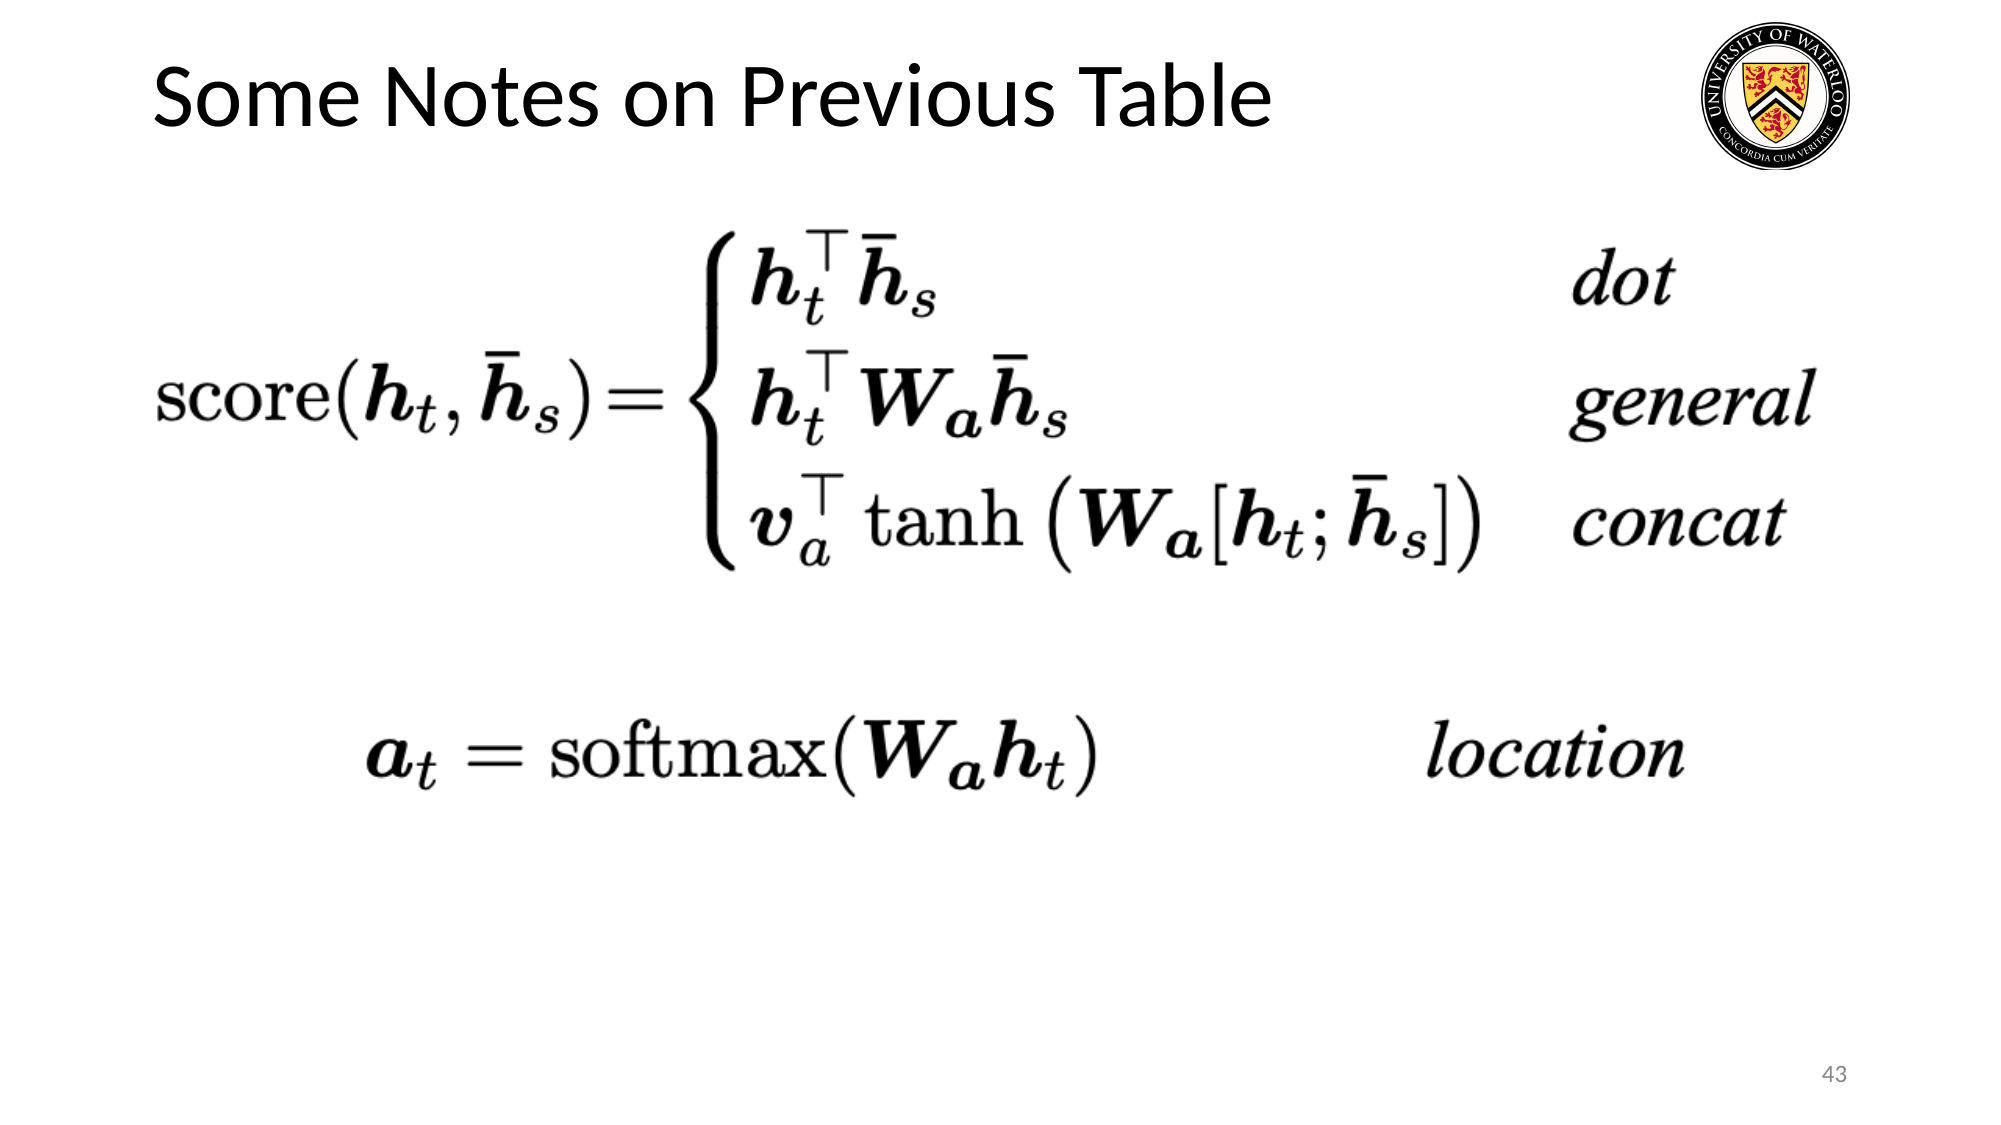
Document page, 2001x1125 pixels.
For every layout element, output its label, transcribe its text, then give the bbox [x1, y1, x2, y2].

slide_number ‹#› [1412, 1042, 1863, 1103]
picture [141, 170, 1859, 609]
picture [274, 645, 1726, 821]
title Some Notes on Previous Table [137, 22, 1863, 171]
